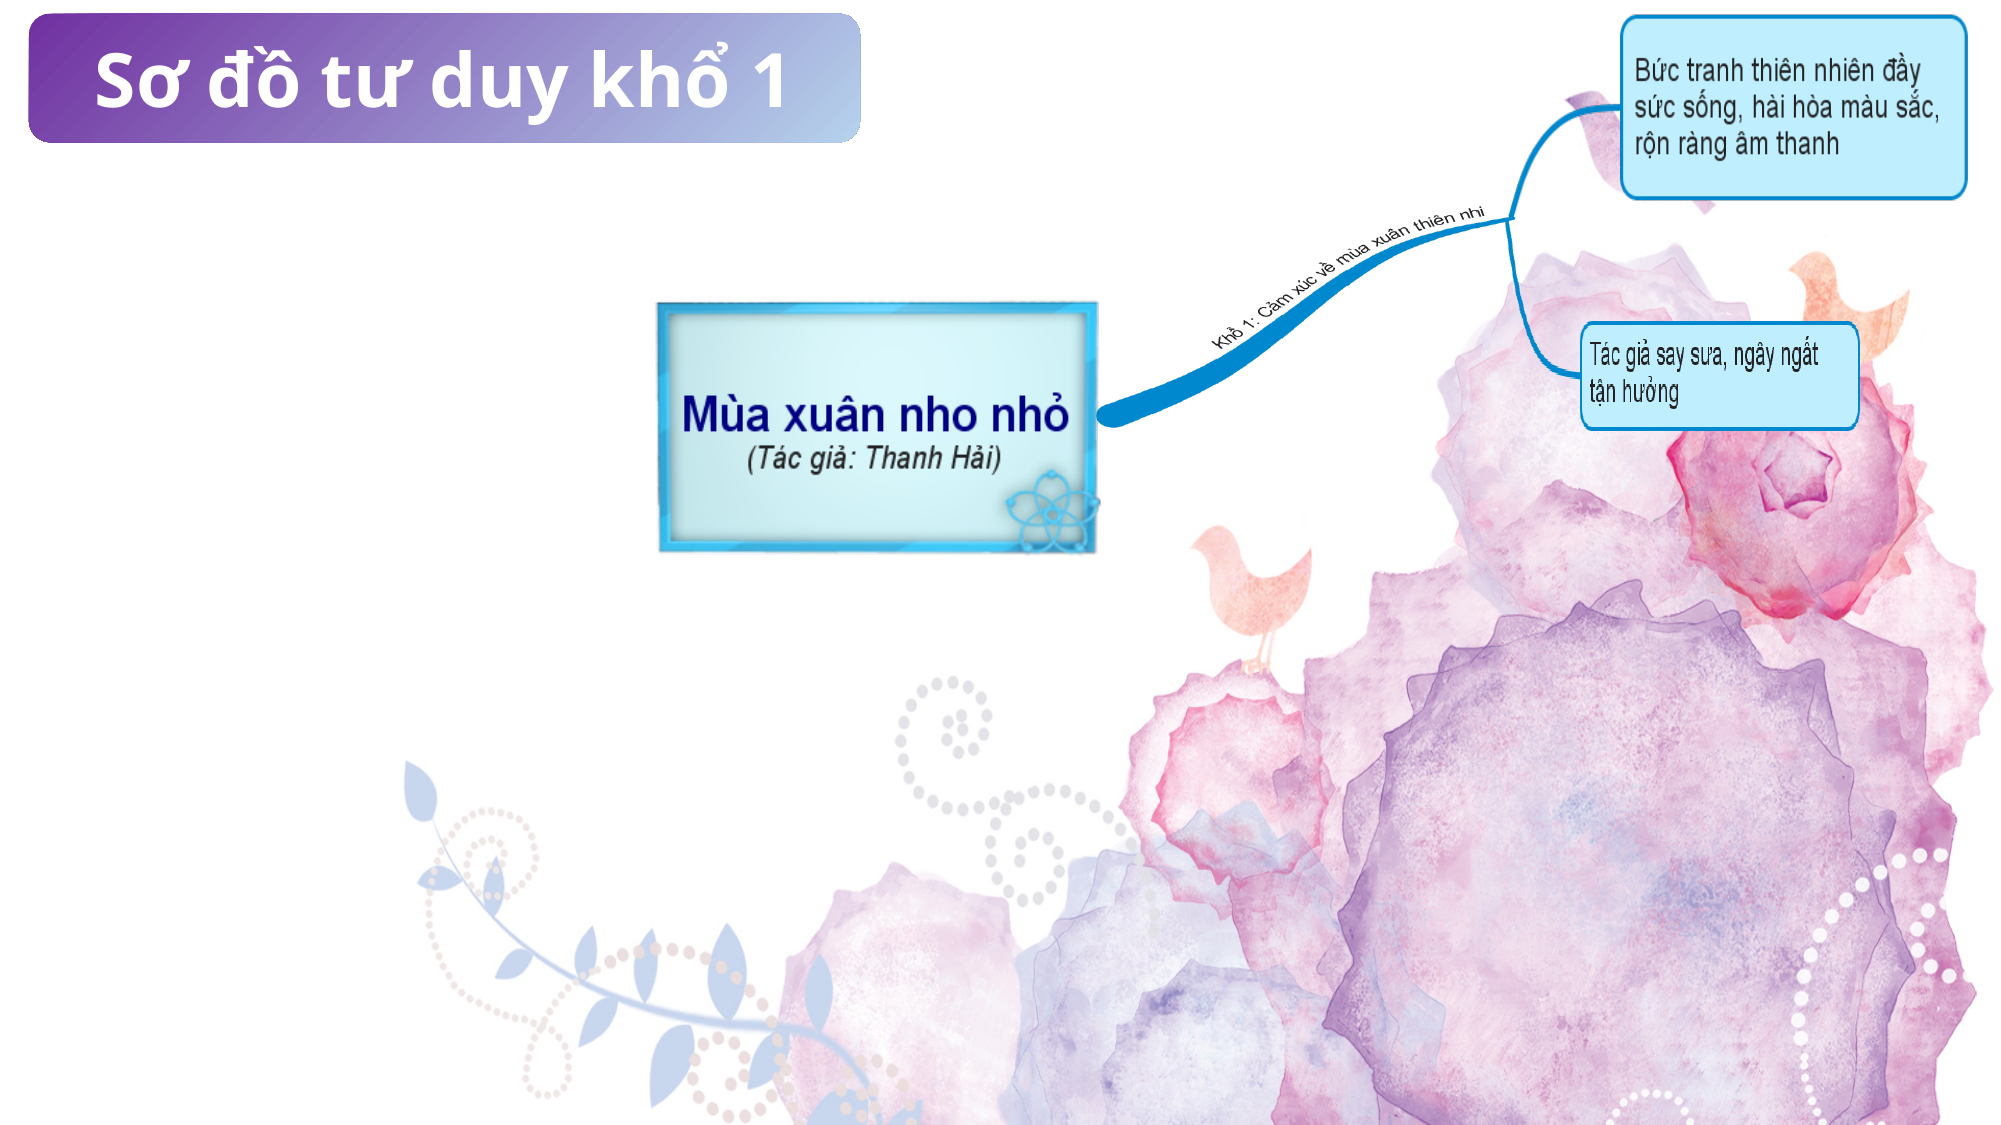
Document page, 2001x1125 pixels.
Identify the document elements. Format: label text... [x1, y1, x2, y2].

picture [0, 0, 2001, 1125]
text_box Sơ đồ tư duy khổ 1 [27, 12, 862, 144]
